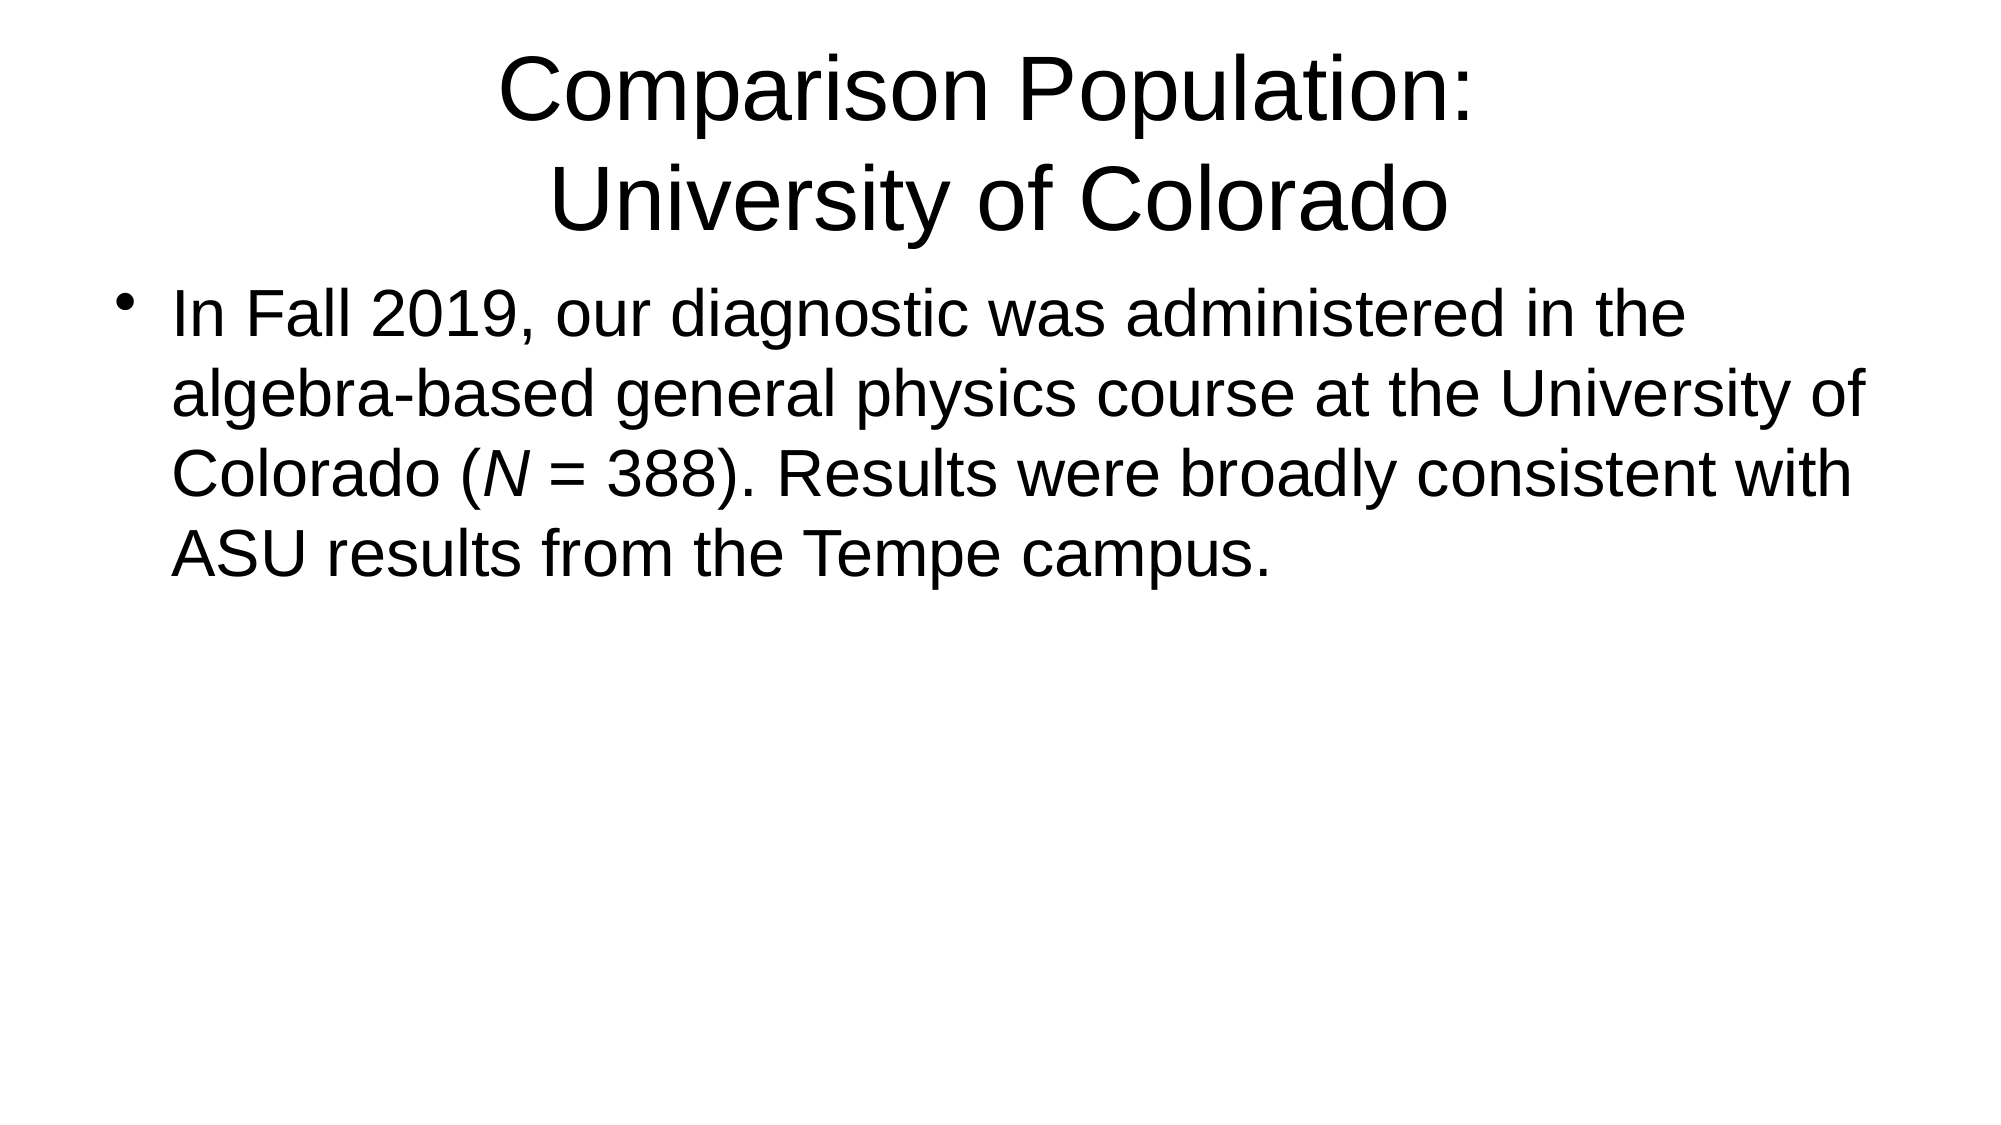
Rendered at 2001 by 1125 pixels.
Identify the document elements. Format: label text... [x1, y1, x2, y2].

list In Fall 2019, our diagnostic was administered in the algebra-based general physics course at the University of Colorado (N = 388). Results were broadly consistent with ASU results from the Tempe campus. [99, 262, 1901, 1076]
title Comparison Population: University of Colorado [99, 44, 1901, 233]
